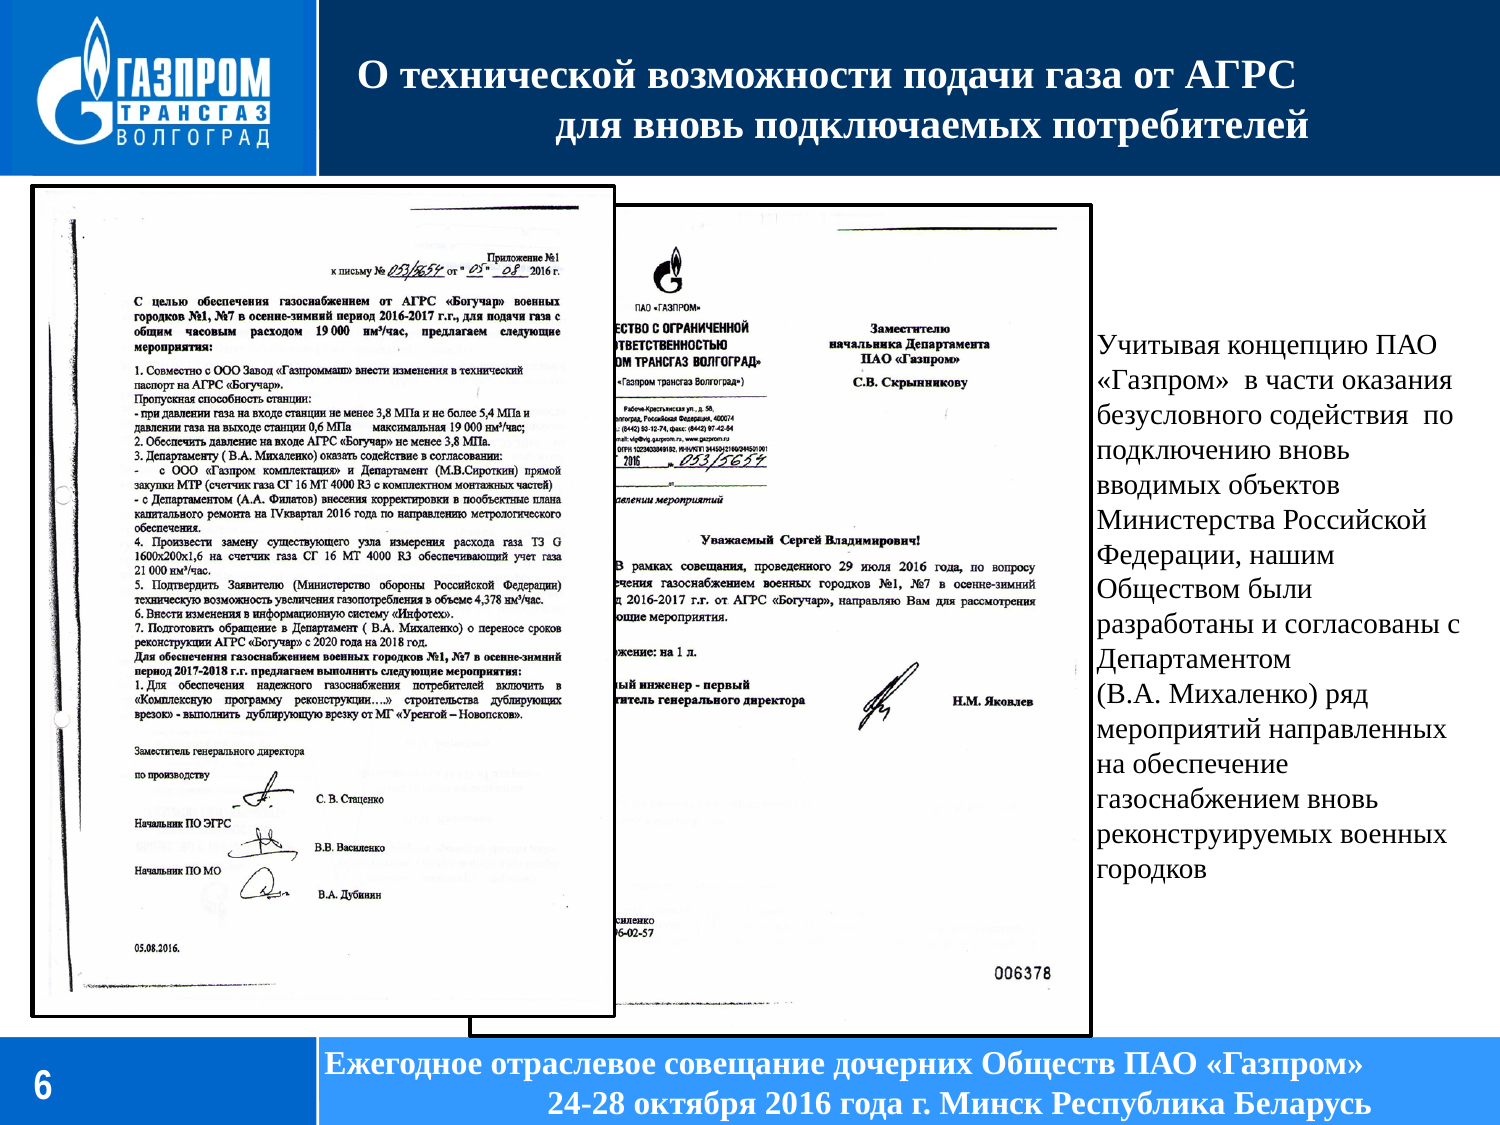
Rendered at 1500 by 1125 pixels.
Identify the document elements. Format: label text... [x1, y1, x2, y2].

footer Ежегодное отраслевое совещание дочерних Обществ ПАО «Газпром» 24-28 октября 2016 года г. Минск Республика Беларусь [321, 1037, 1500, 1125]
picture [32, 186, 1090, 1035]
list Учитывая концепцию ПАО «Газпром» в части оказания безусловного содействия по подключению вновь вводимых объектов Министерства Российской Федерации, нашим Обществом были разработаны и согласованы с Департаментом (В.А. Михаленко) ряд мероприятий направленных на обеспечение газоснабжением вновь реконструируемых военных городков [1060, 202, 1500, 1007]
picture [12, 0, 303, 174]
slide_number 6 [33, 1043, 278, 1123]
title О технической возможности подачи газа от АГРС для вновь подключаемых потребителей [353, 0, 1500, 147]
